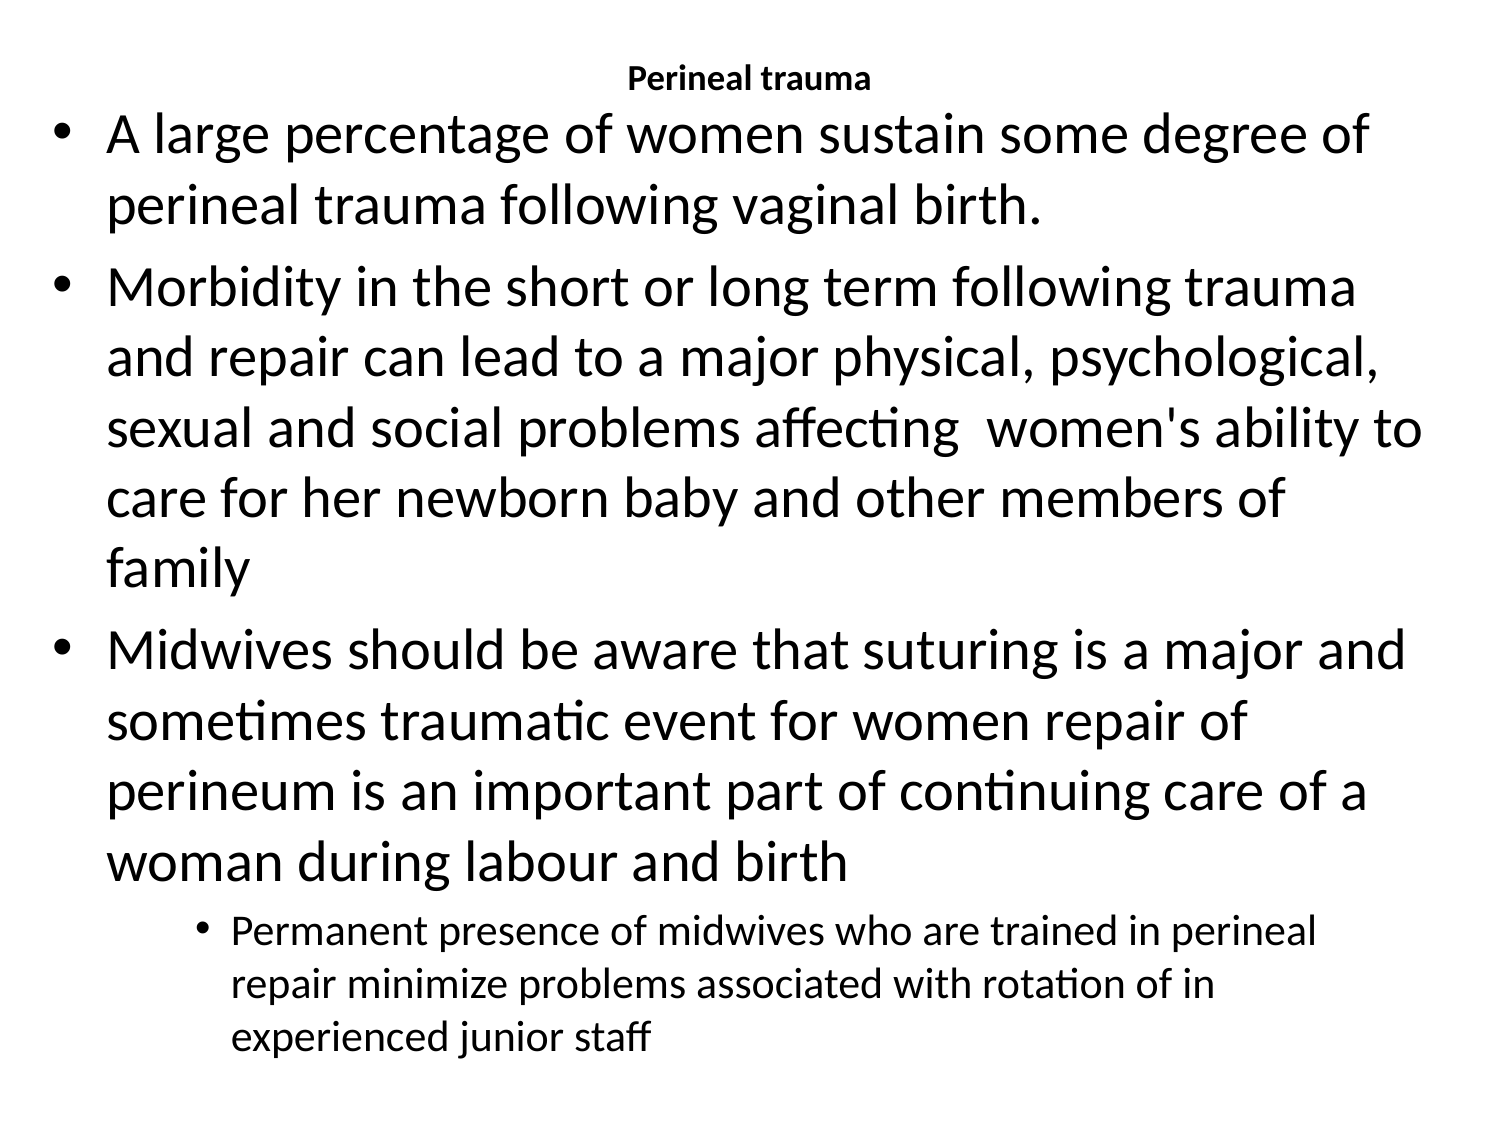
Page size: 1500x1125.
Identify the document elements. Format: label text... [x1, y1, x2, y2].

title Perineal trauma [75, 45, 1425, 87]
list A large percentage of women sustain some degree of perineal trauma following vaginal birth. Morbidity in the short or long term following trauma and repair can lead to a major physical, psychological, sexual and social problems affecting women's ability to care for her newborn baby and other members of family Midwives should be aware that suturing is a major and sometimes traumatic event for women repair of perineum is an important part of continuing care of a woman during labour and birth Permanent presence of midwives who are trained in perineal repair minimize problems associated with rotation of in experienced junior staff [37, 87, 1450, 1075]
